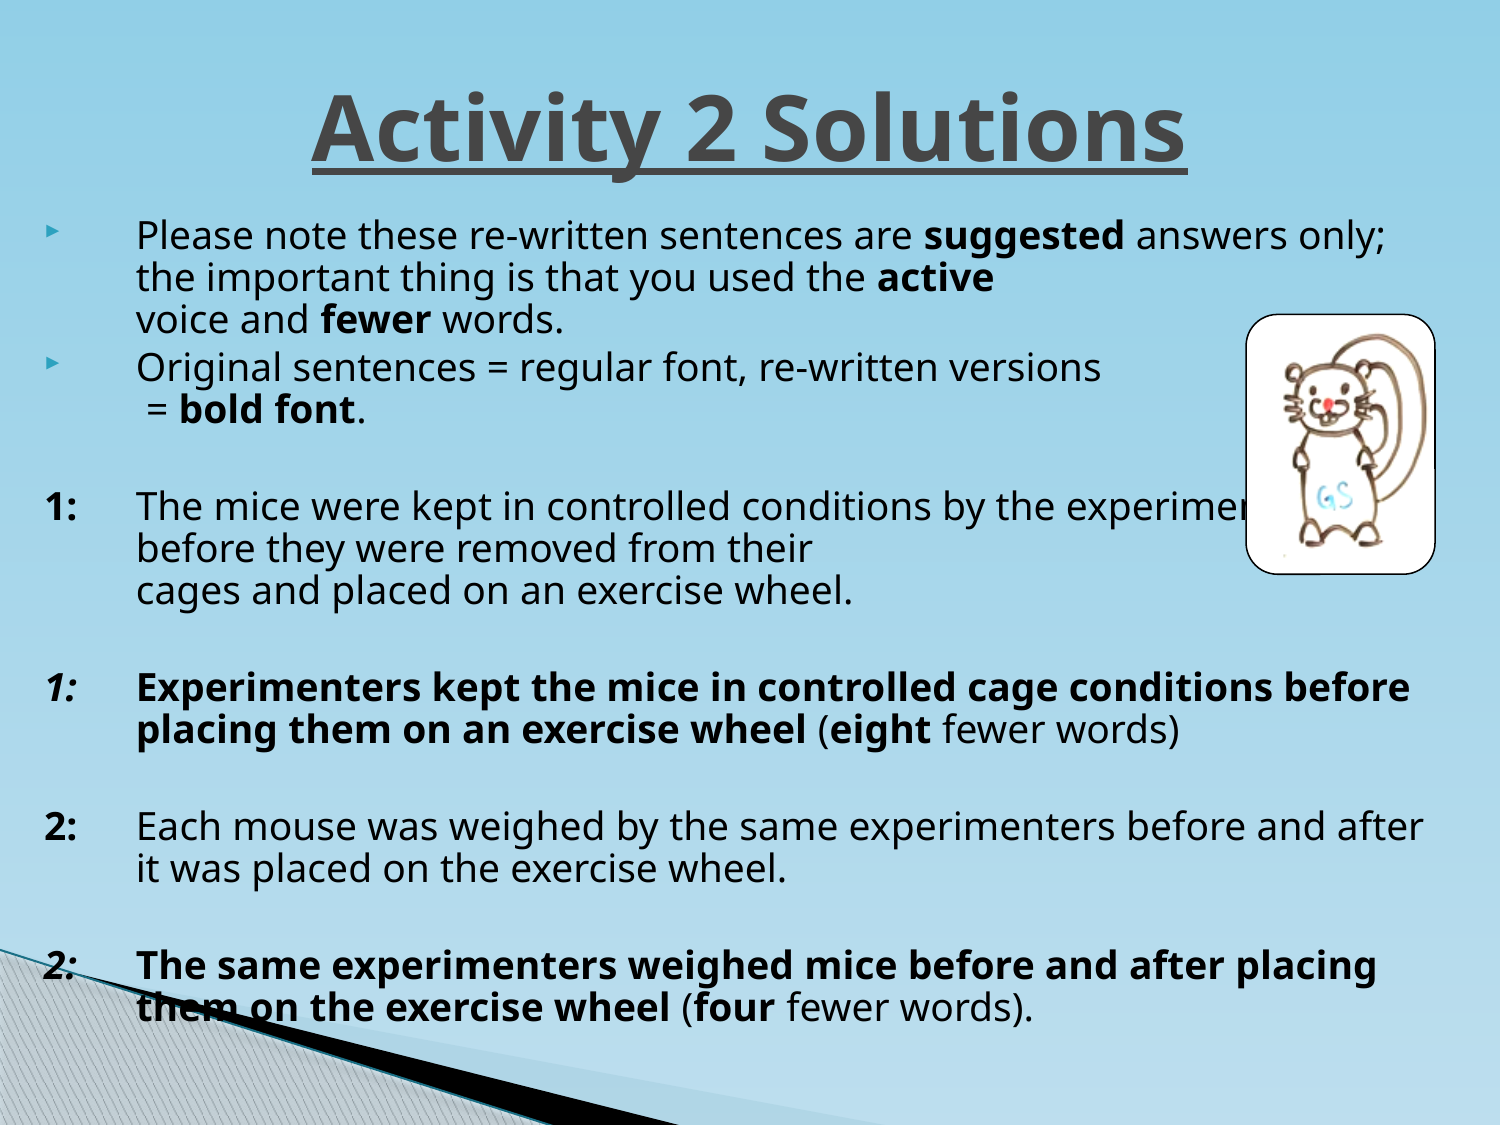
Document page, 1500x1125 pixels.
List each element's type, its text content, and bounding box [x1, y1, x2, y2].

picture [1245, 314, 1436, 575]
list Please note these re-written sentences are suggested answers only; the important thing is that you used the active voice and fewer words. Original sentences = regular font, re-written versions = bold font. 1: The mice were kept in controlled conditions by the experimenters before they were removed from their cages and placed on an exercise wheel. 1: Experimenters kept the mice in controlled cage conditions before placing them on an exercise wheel (eight fewer words) 2: Each mouse was weighed by the same experimenters before and after it was placed on the exercise wheel. 2: The same experimenters weighed mice before and after placing them on the exercise wheel (four fewer words). [29, 208, 1459, 1047]
title Activity 2 Solutions [75, 30, 1425, 219]
